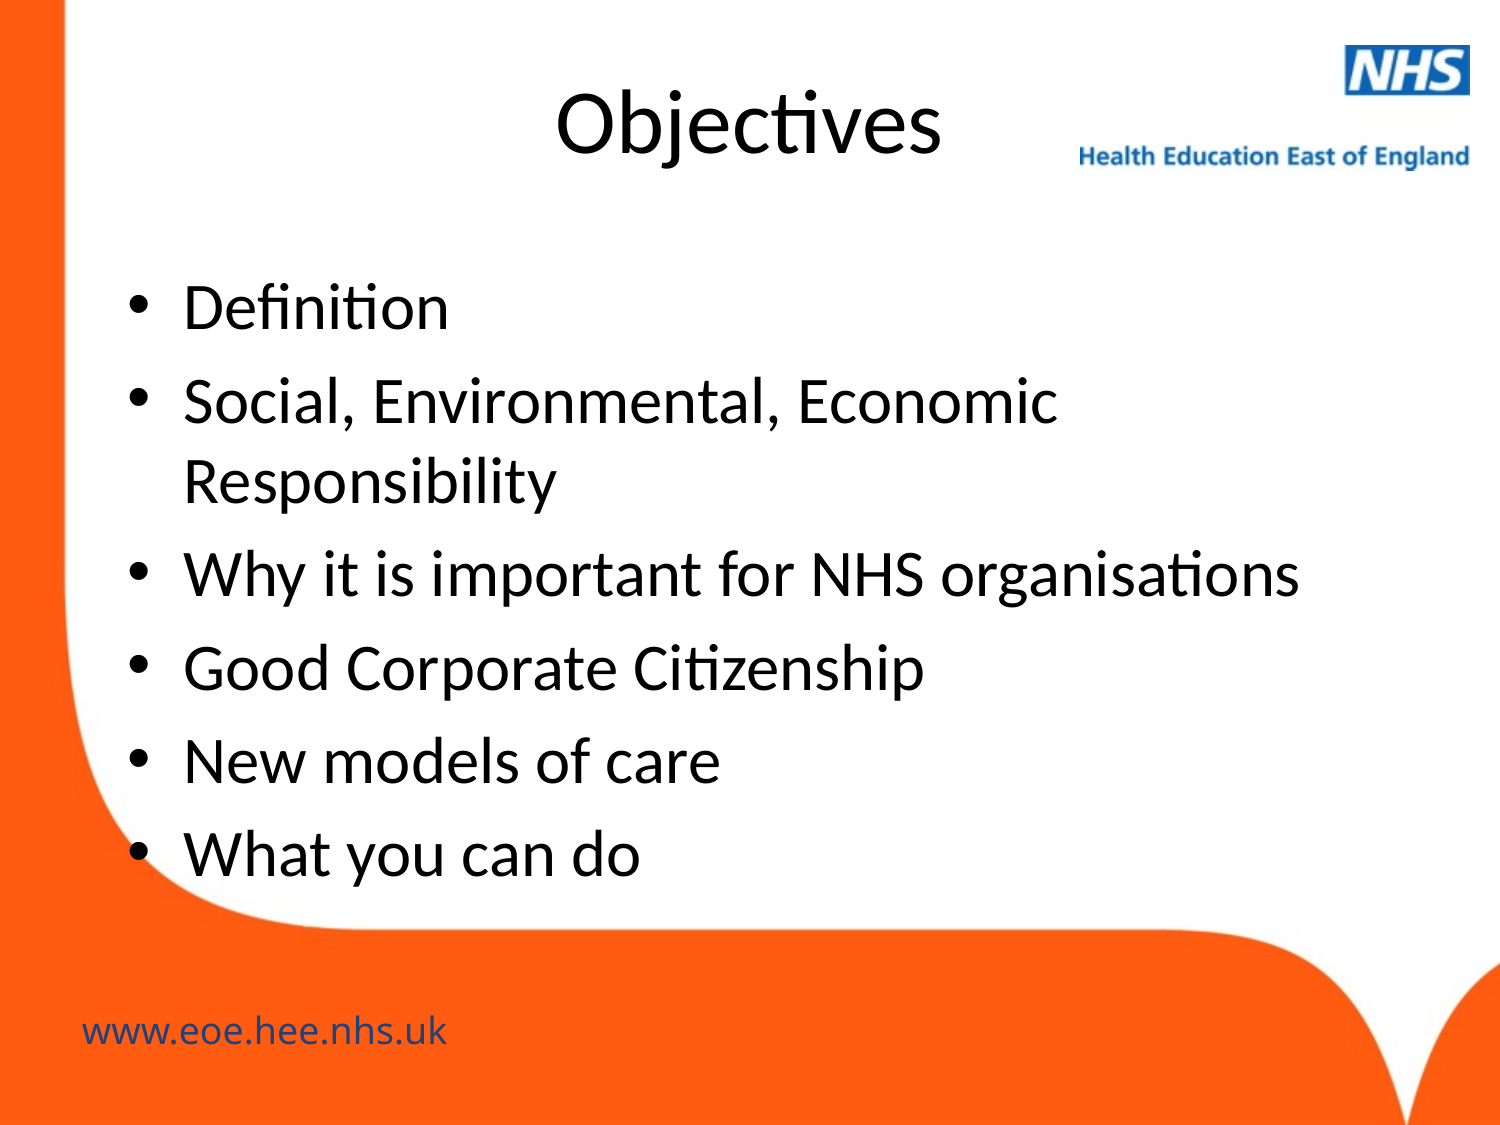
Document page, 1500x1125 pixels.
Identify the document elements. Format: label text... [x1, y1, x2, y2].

list Definition Social, Environmental, Economic Responsibility Why it is important for NHS organisations Good Corporate Citizenship New models of care What you can do [112, 255, 1388, 905]
title Objectives [112, 54, 1388, 243]
picture [0, 0, 1500, 1125]
